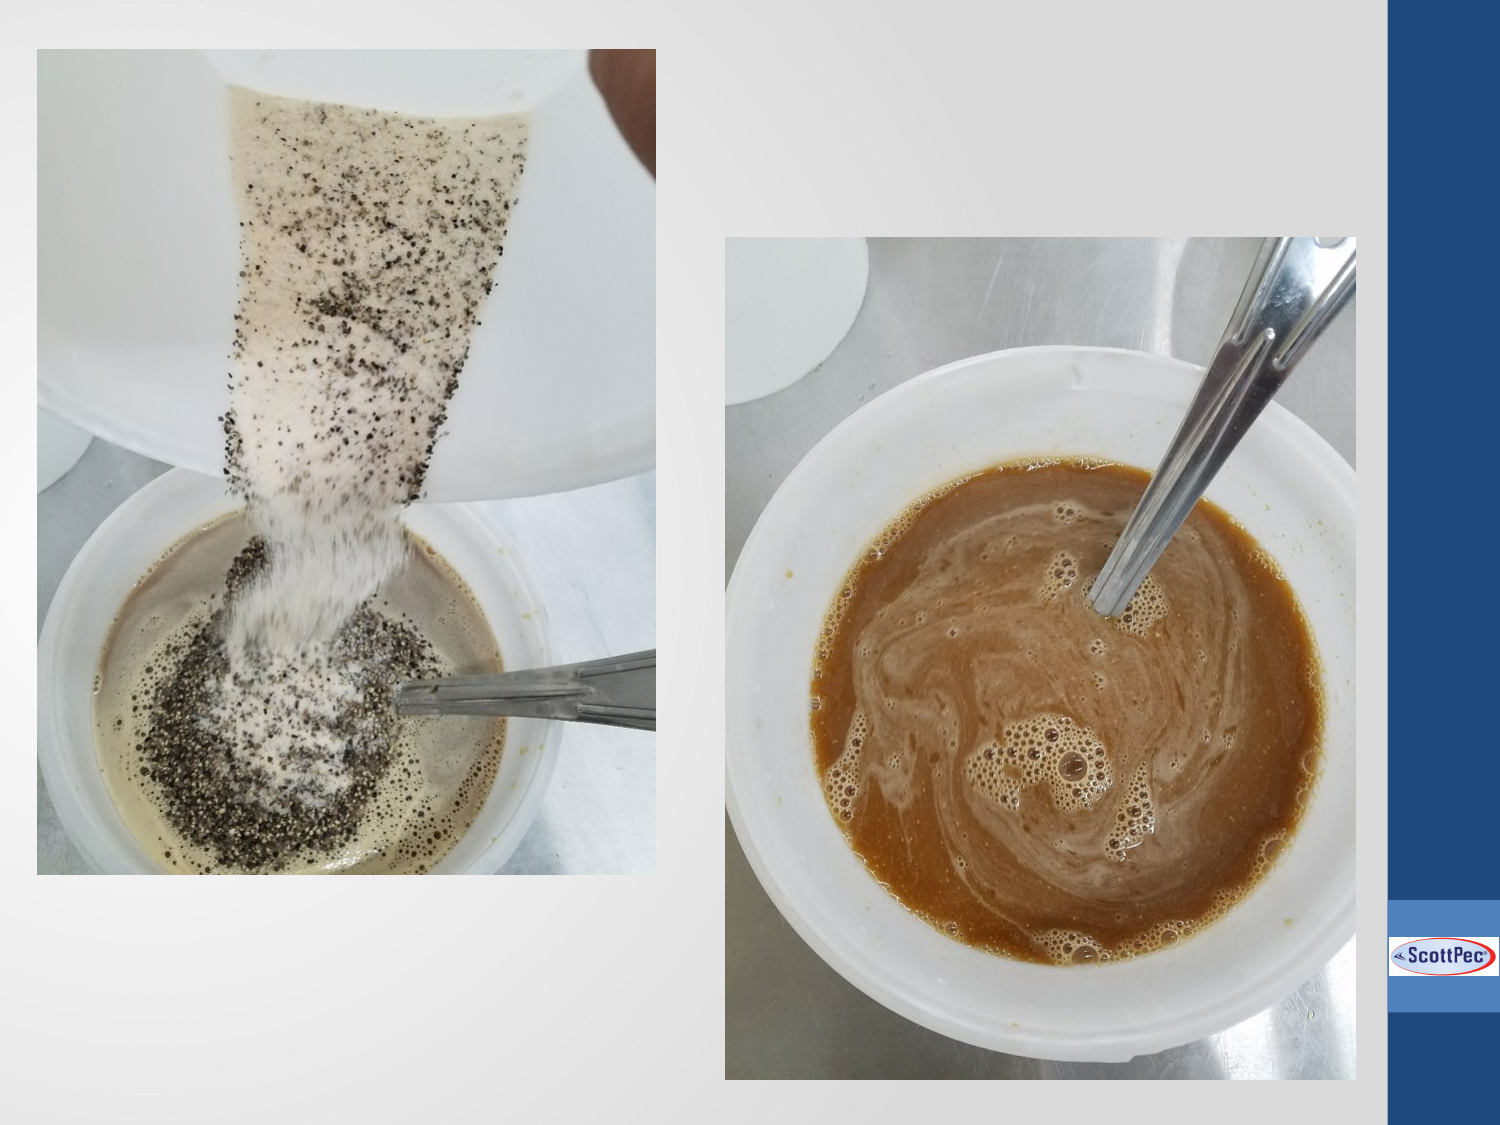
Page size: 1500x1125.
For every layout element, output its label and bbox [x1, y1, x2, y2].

picture [1389, 936, 1500, 977]
picture [724, 236, 1357, 1080]
picture [36, 49, 656, 876]
